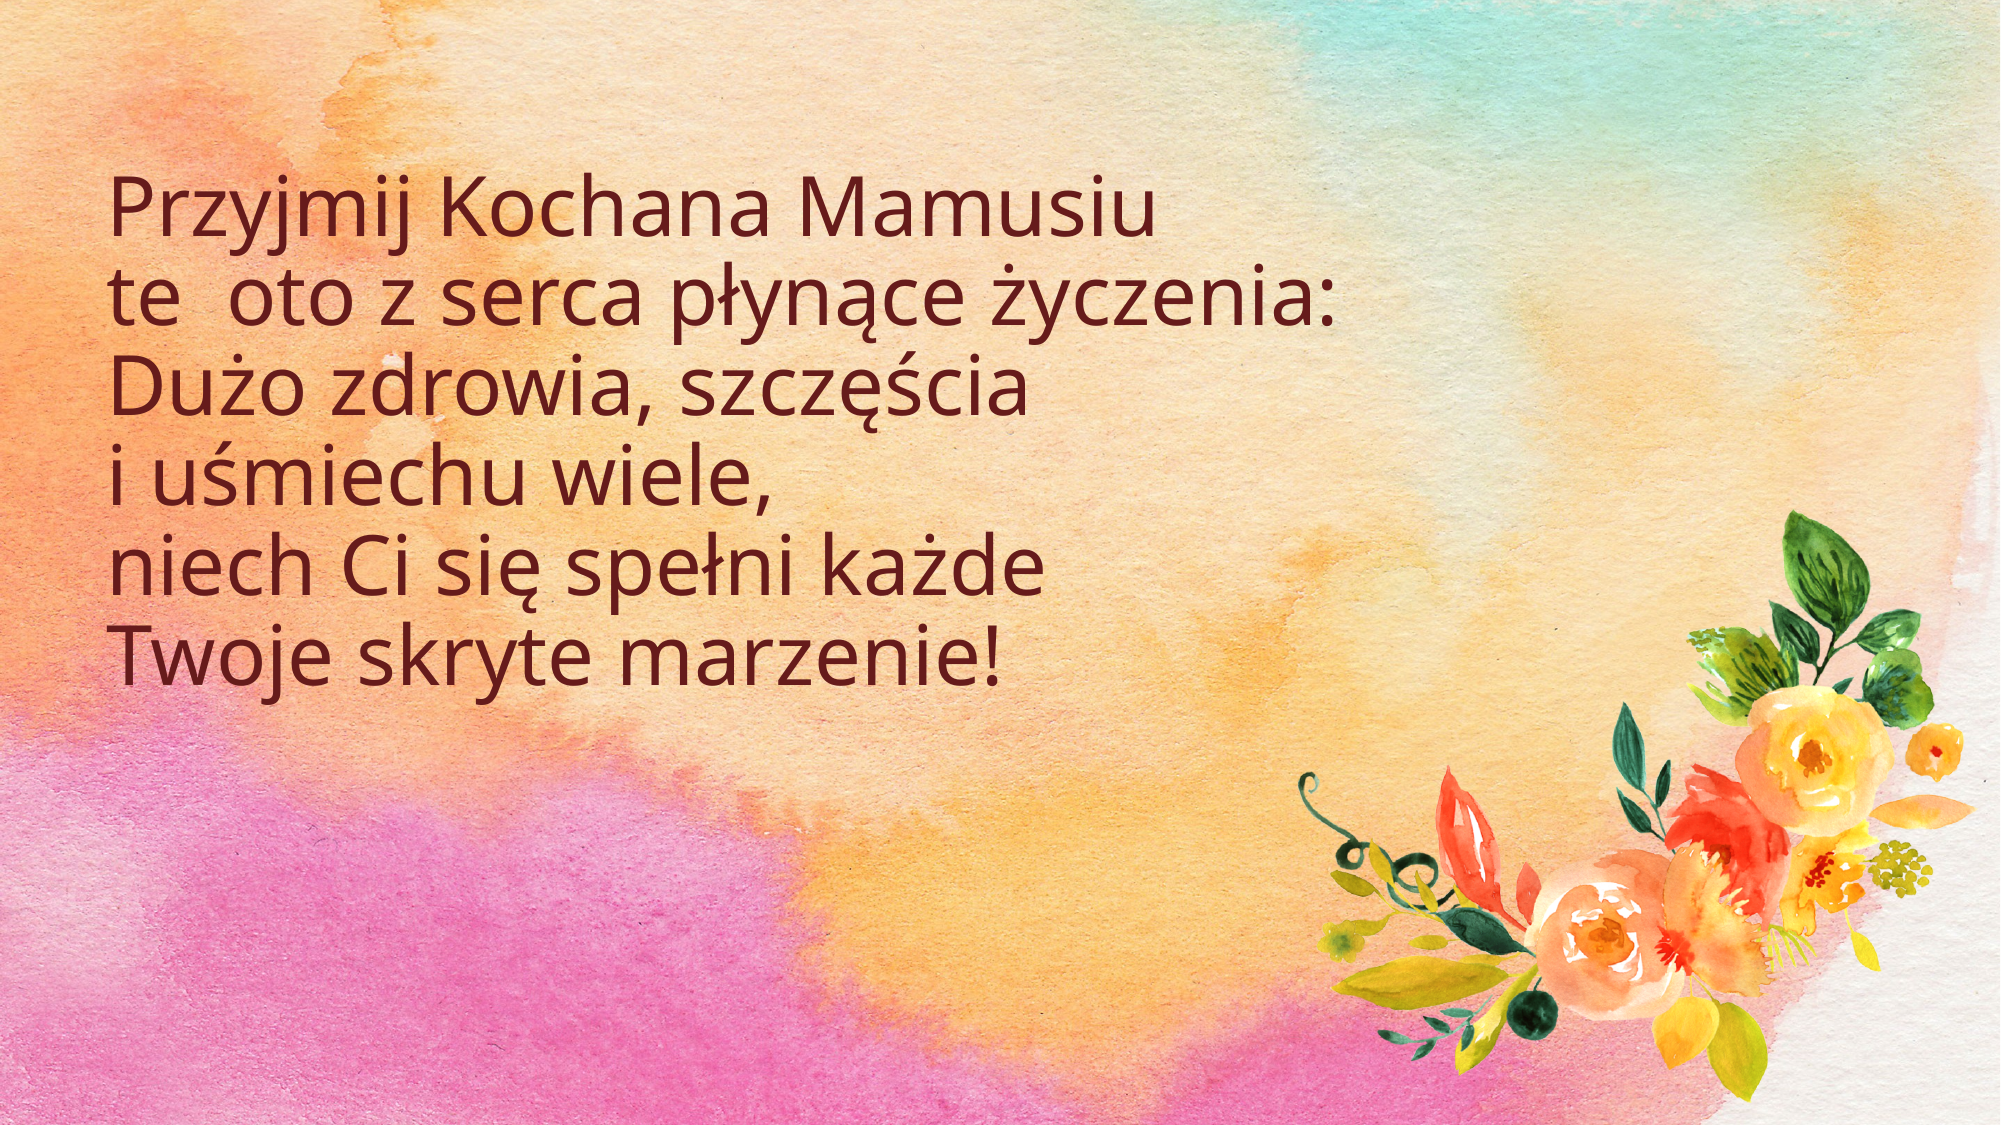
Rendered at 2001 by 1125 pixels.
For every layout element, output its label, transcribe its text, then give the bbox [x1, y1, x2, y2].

picture [0, 0, 2001, 1125]
list Przyjmij Kochana Mamusiu te oto z serca płynące życzenia: Dużo zdrowia, szczęścia i uśmiechu wiele, niech Ci się spełni każde Twoje skryte marzenie! [91, 156, 1613, 798]
